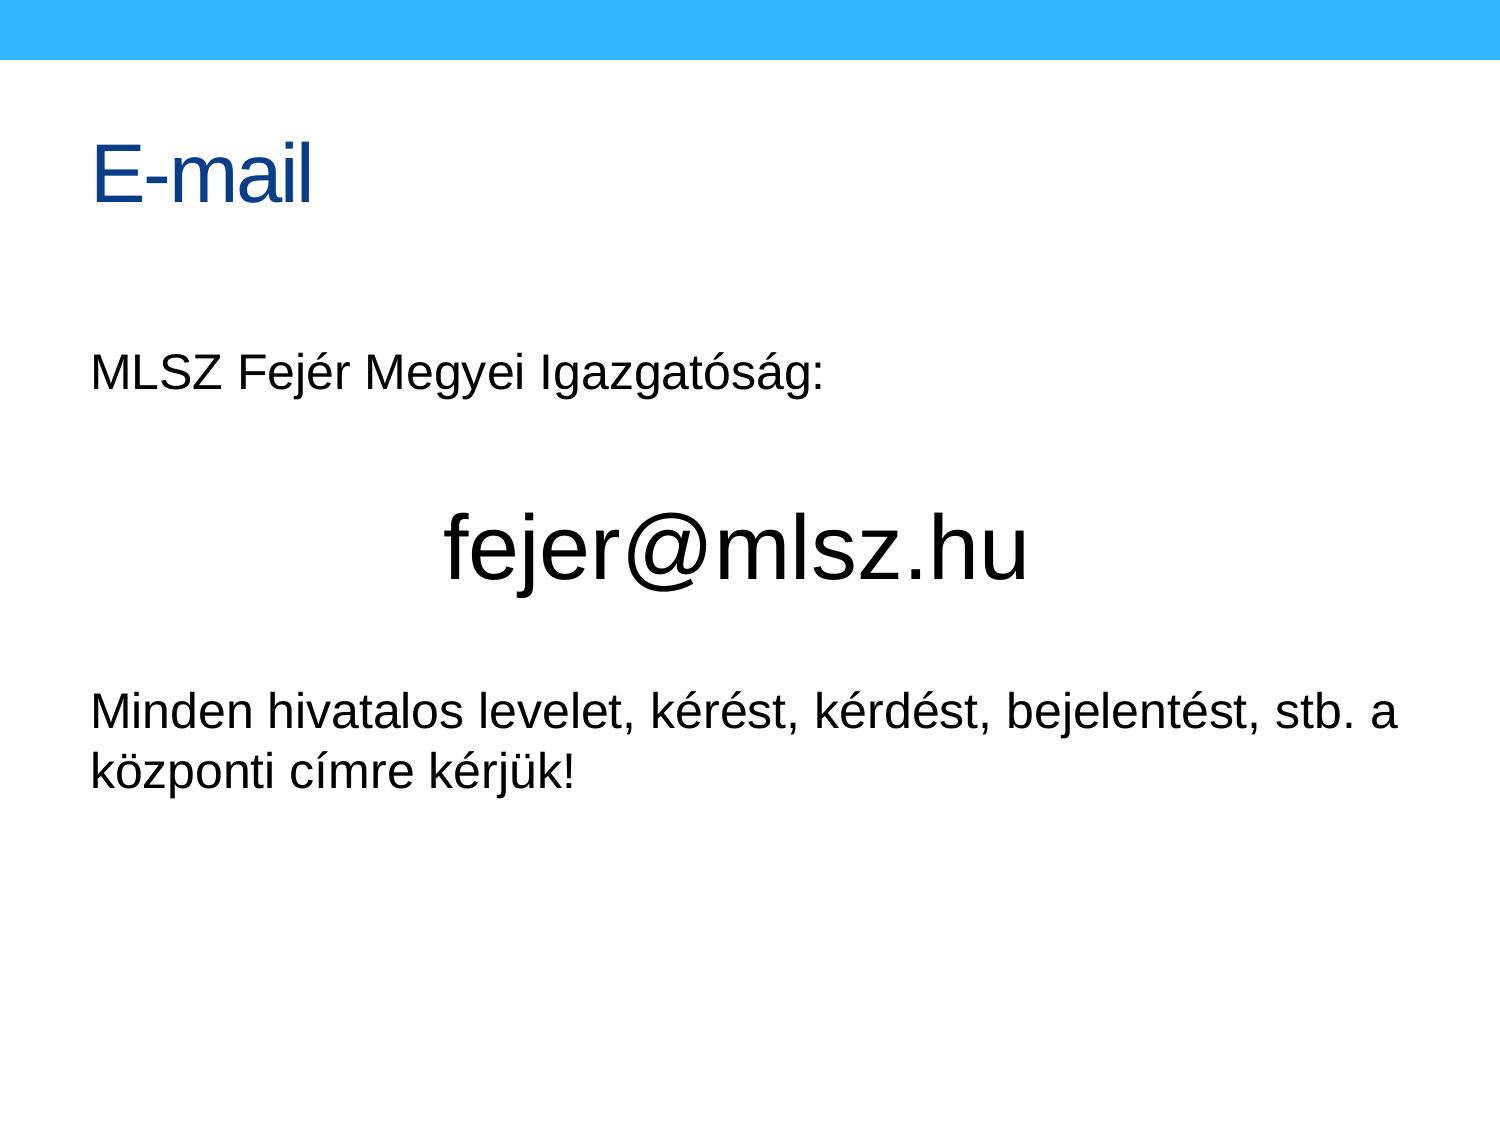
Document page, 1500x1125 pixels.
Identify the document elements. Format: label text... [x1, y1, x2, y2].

title E-mail [75, 87, 1425, 250]
list MLSZ Fejér Megyei Igazgatóság: fejer@mlsz.hu Minden hivatalos levelet, kérést, kérdést, bejelentést, stb. a központi címre kérjük! [75, 262, 1425, 1063]
